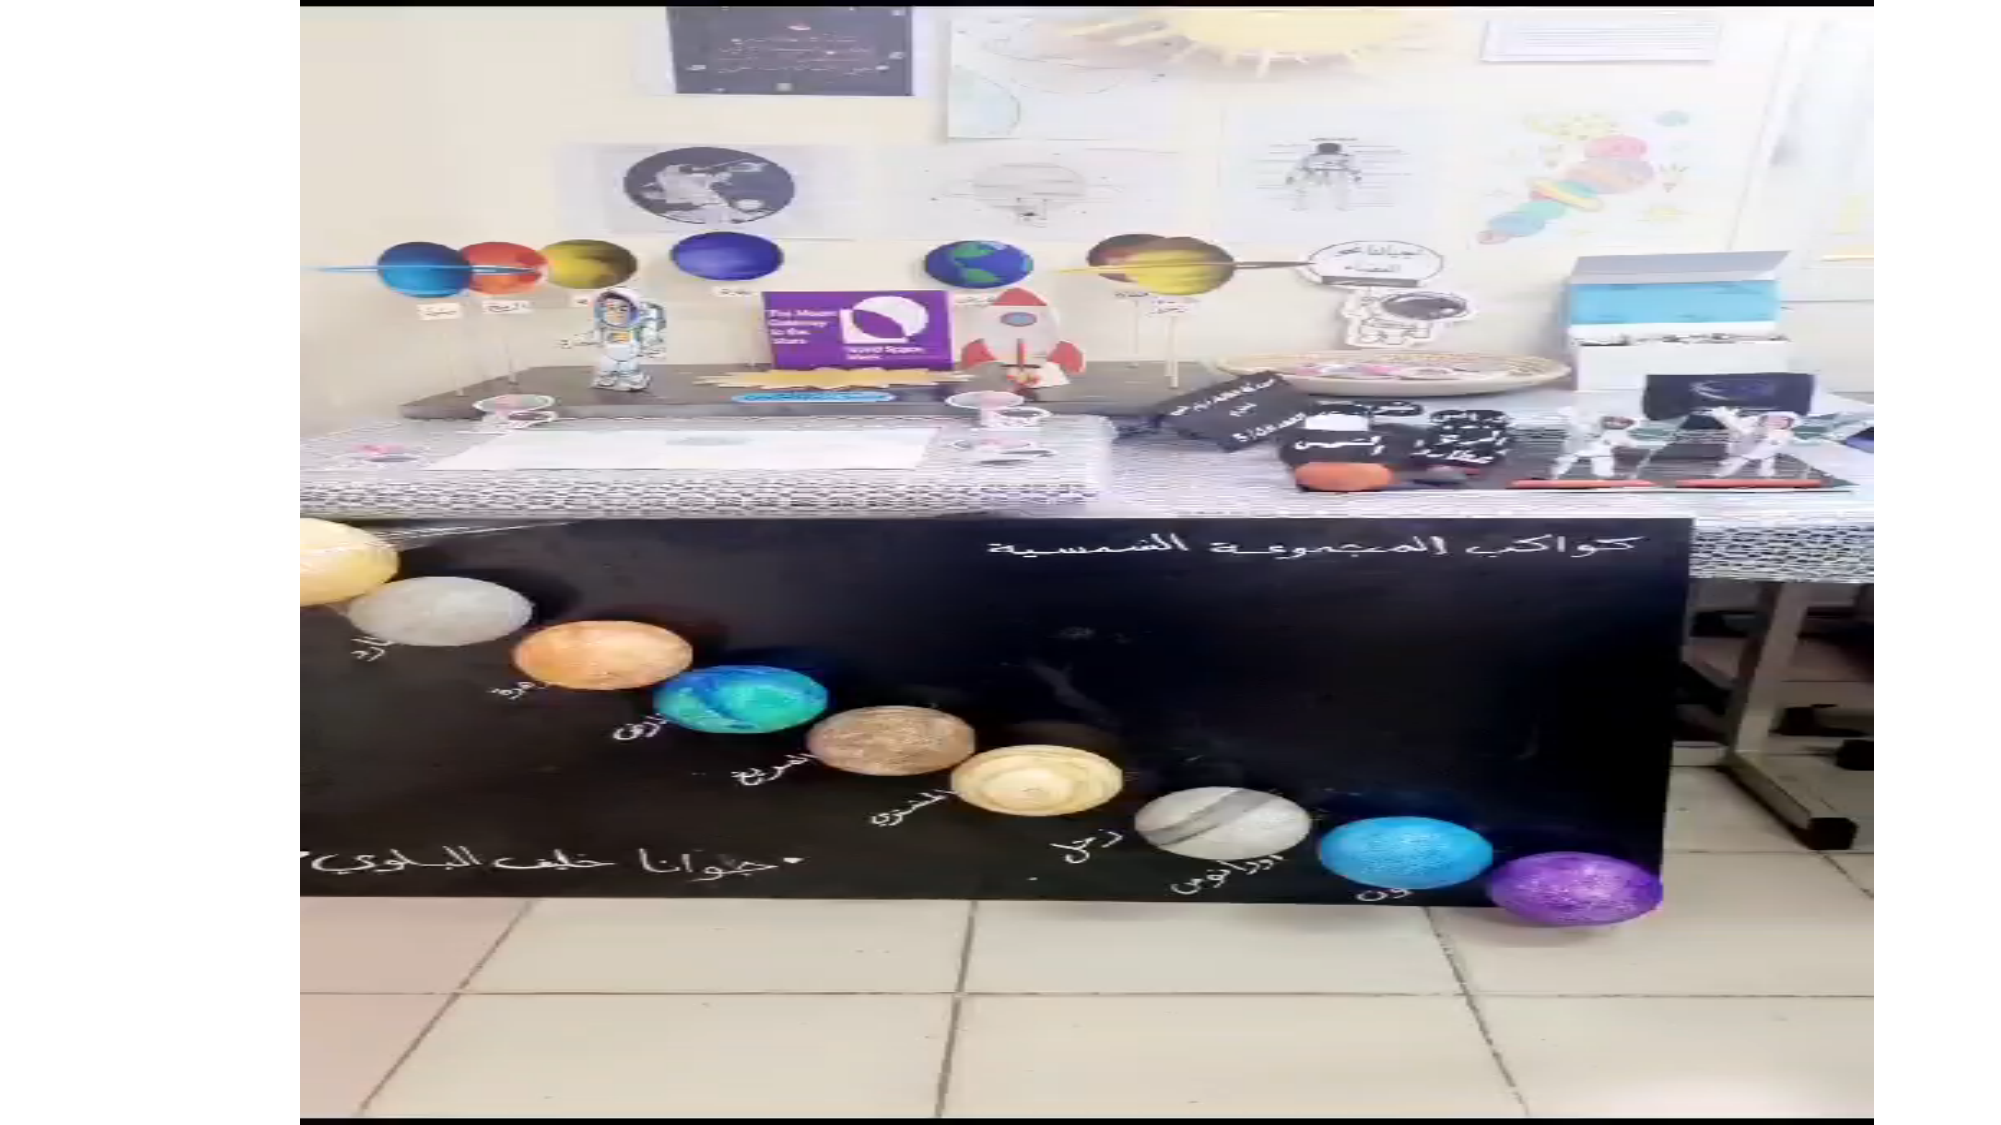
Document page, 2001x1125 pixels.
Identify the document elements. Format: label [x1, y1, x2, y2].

text_box [299, 0, 1874, 1125]
